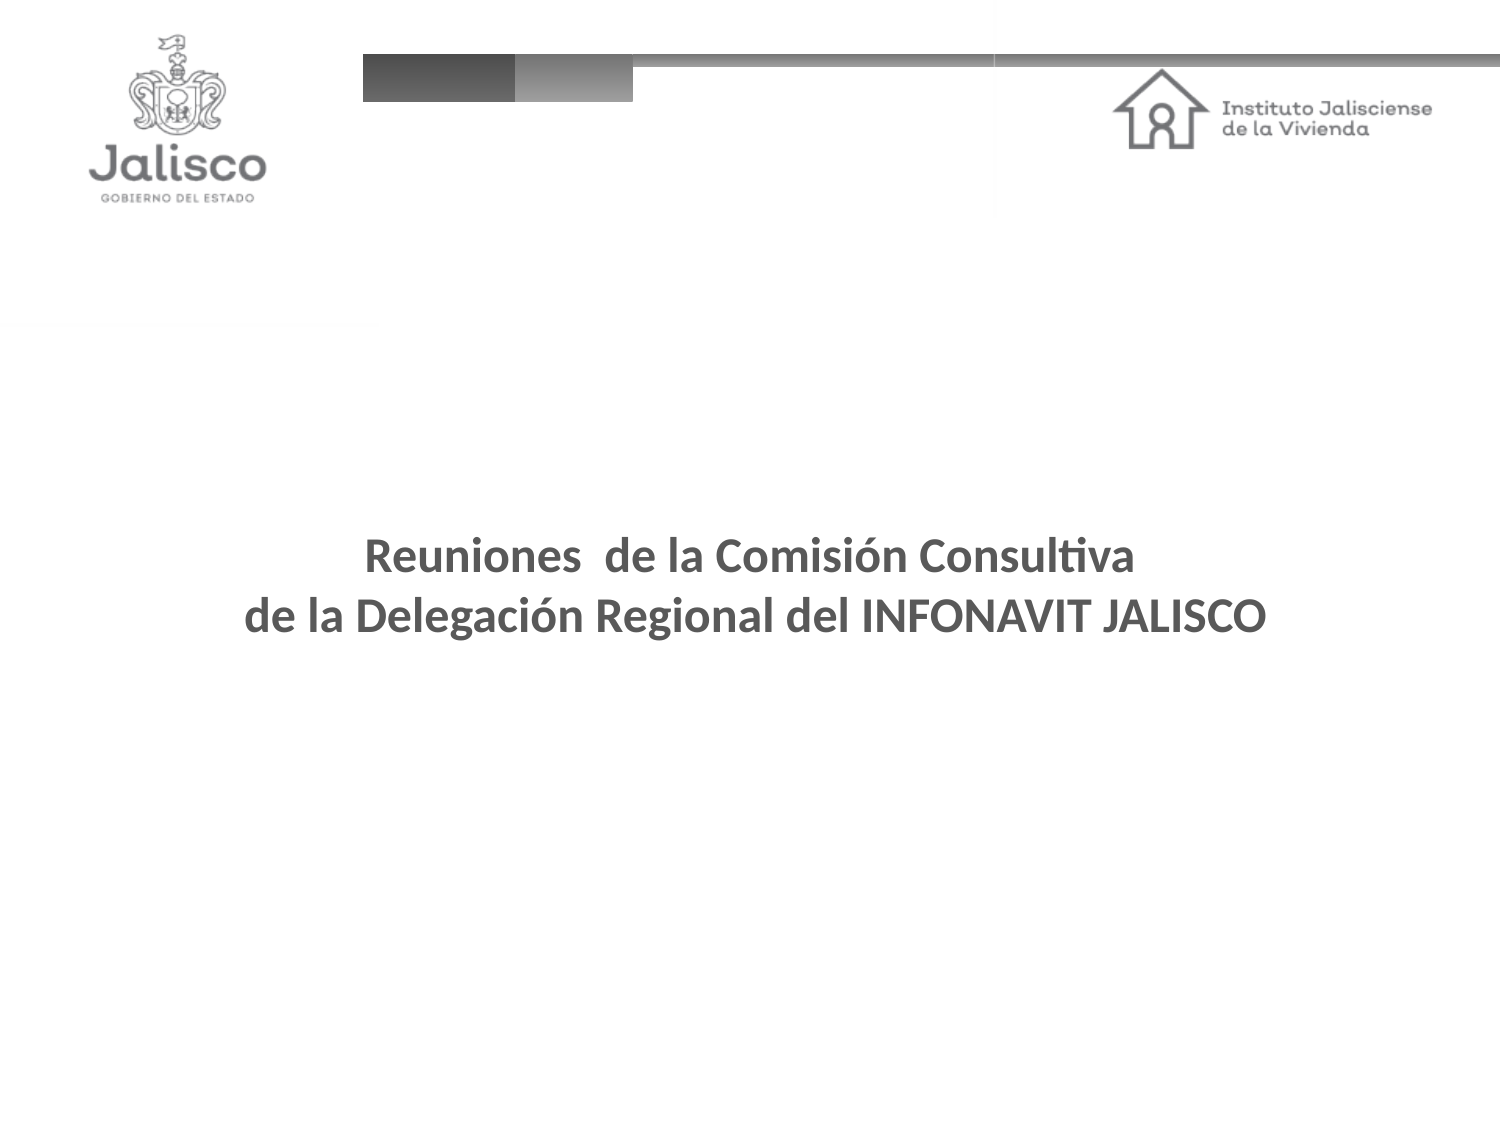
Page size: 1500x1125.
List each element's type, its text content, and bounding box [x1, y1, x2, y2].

picture [993, 0, 1500, 218]
picture [0, 0, 379, 327]
text_box [513, 53, 635, 104]
text_box Reuniones de la Comisión Consultiva de la Delegación Regional del INFONAVIT JALISCO [100, 515, 1412, 651]
text_box [631, 53, 988, 69]
text_box [382, 53, 513, 104]
